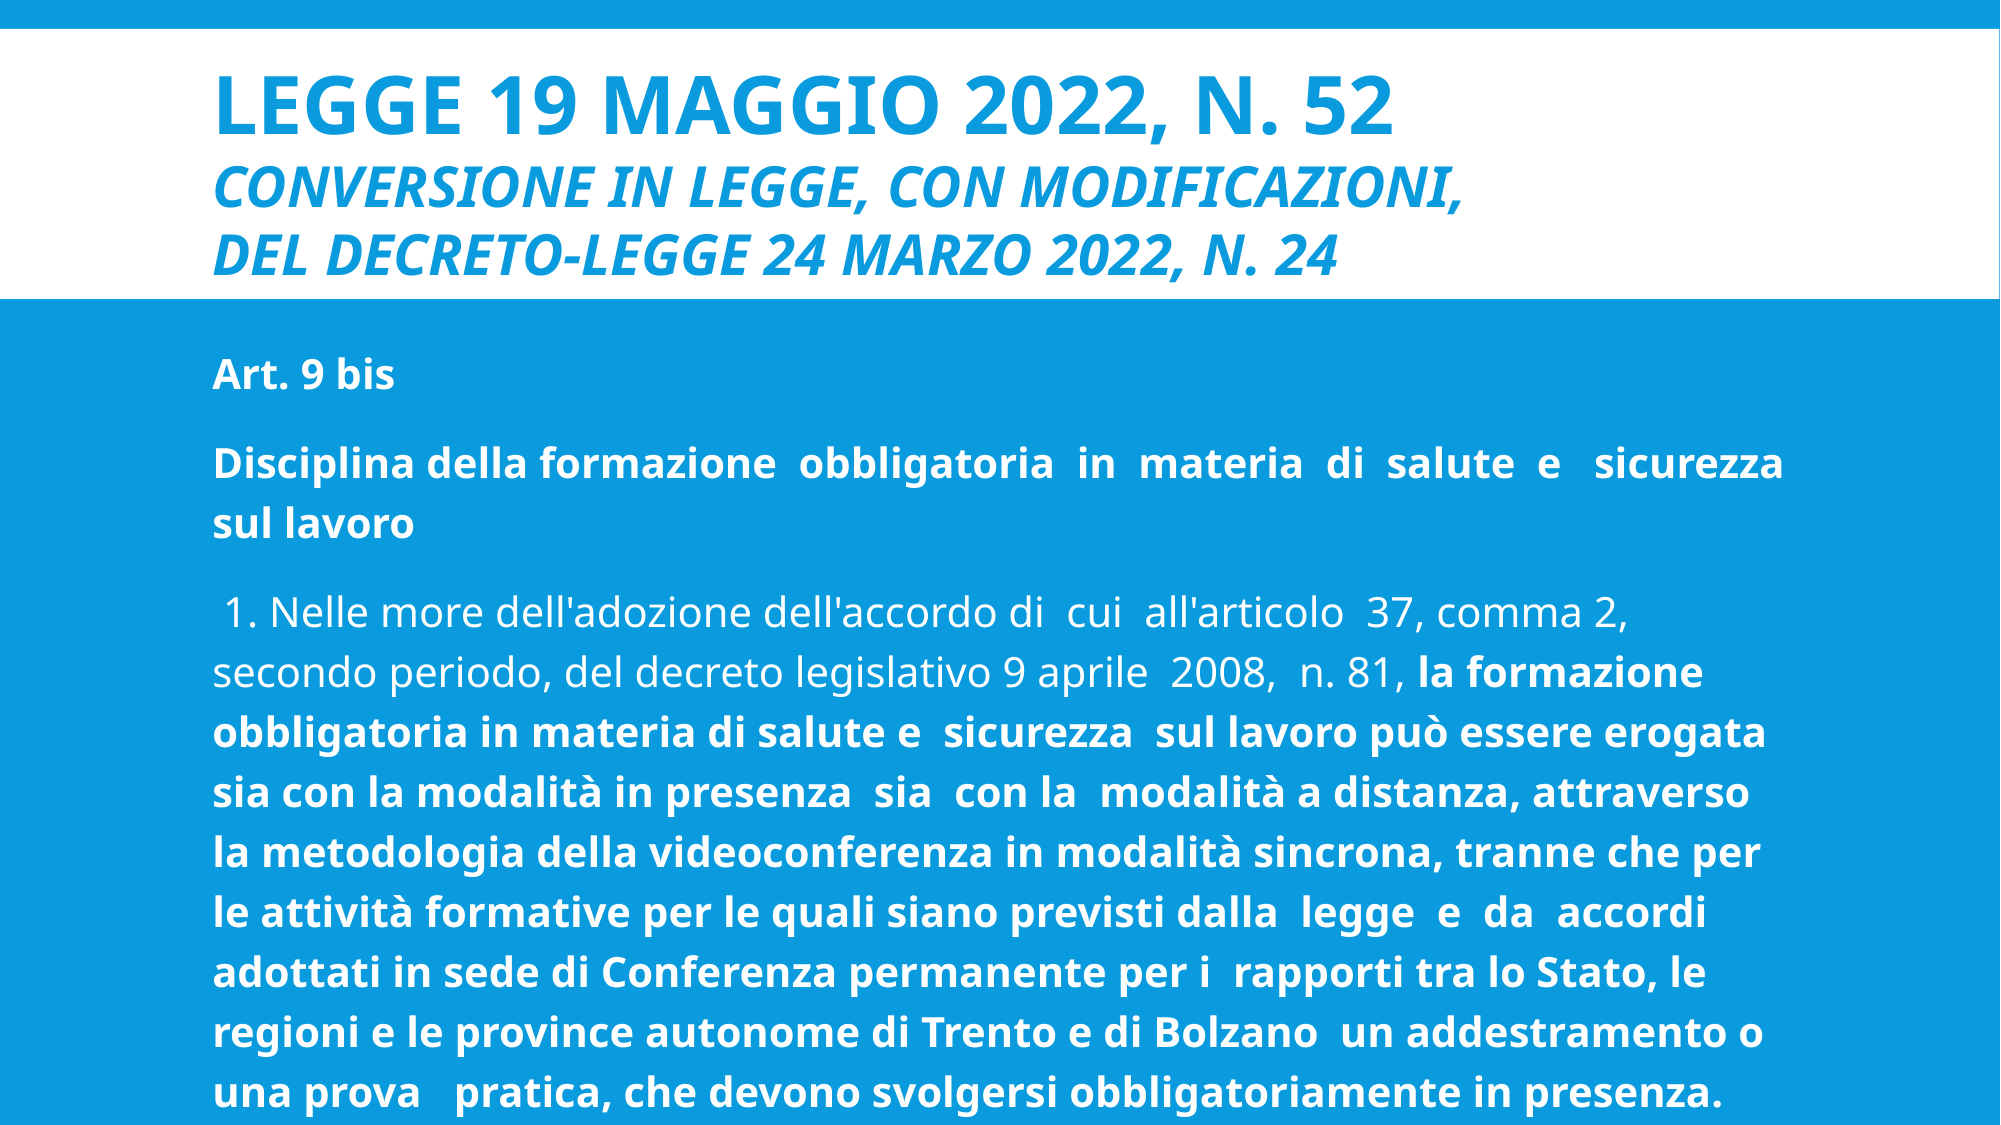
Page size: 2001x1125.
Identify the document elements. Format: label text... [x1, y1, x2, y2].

picture [1072, 1084, 1093, 1107]
picture [1034, 1024, 1055, 1047]
picture [552, 1025, 557, 1046]
picture [1221, 1025, 1238, 1046]
picture [963, 1024, 983, 1047]
picture [1595, 1084, 1611, 1107]
picture [1152, 1076, 1157, 1106]
picture [919, 1084, 940, 1107]
picture [745, 1024, 765, 1046]
picture [1568, 1024, 1587, 1047]
picture [771, 1024, 792, 1047]
picture [718, 1024, 739, 1047]
picture [270, 1084, 289, 1107]
picture [874, 1084, 890, 1107]
picture [737, 1084, 757, 1107]
picture [1531, 1020, 1545, 1047]
picture [711, 1076, 731, 1107]
picture [1511, 1024, 1527, 1047]
picture [1369, 1084, 1389, 1107]
picture [564, 1024, 584, 1046]
picture [1421, 1080, 1435, 1107]
picture [244, 1084, 263, 1106]
picture [232, 1024, 252, 1047]
picture [1642, 1084, 1662, 1106]
picture [1371, 1024, 1391, 1046]
picture [947, 1024, 960, 1046]
picture [1330, 1084, 1363, 1106]
picture [578, 1084, 597, 1107]
picture [373, 1024, 393, 1047]
picture [421, 1024, 441, 1047]
picture [1594, 1024, 1628, 1046]
picture [525, 1080, 540, 1107]
picture [1202, 1084, 1221, 1107]
picture [333, 1084, 347, 1106]
picture [350, 1084, 371, 1107]
picture [798, 1024, 832, 1046]
picture [1242, 1024, 1262, 1047]
picture [784, 1084, 805, 1107]
picture [1616, 1084, 1636, 1107]
picture [1489, 1084, 1509, 1106]
picture [324, 1024, 343, 1046]
picture [1176, 1084, 1196, 1116]
picture [699, 1020, 714, 1047]
picture [1184, 1024, 1205, 1047]
picture [410, 1020, 415, 1046]
picture [1439, 1084, 1459, 1107]
picture [1027, 1084, 1043, 1107]
picture [1527, 1084, 1547, 1116]
picture [1704, 1024, 1725, 1047]
picture [458, 1024, 478, 1056]
picture [1667, 1085, 1684, 1106]
picture [399, 1084, 418, 1107]
picture [984, 1084, 1004, 1107]
picture [1395, 1084, 1415, 1106]
picture [1476, 1085, 1481, 1106]
picture [1099, 1076, 1119, 1107]
picture [603, 1103, 609, 1112]
picture [590, 1024, 607, 1047]
picture [1158, 1020, 1178, 1046]
picture [458, 1084, 478, 1116]
picture [612, 1024, 632, 1047]
picture [1165, 1085, 1170, 1106]
picture [873, 1020, 894, 1047]
picture [1686, 1020, 1700, 1047]
picture [675, 1084, 695, 1107]
picture [1134, 1025, 1139, 1046]
picture [812, 1084, 831, 1106]
picture [556, 1084, 573, 1107]
list Art. 9 bis Disciplina della formazione obbligatoria in materia di salute e sicurezza sul lavoro 1. Nelle more dell'adozione dell'accordo di cui all'articolo 37, comma 2, secondo periodo, del decreto legislativo 9 aprile 2008, n. 81, la formazione obbligatoria in materia di salute e sicurezza sul lavoro può essere erogata sia con la modalità in presenza sia con la modalità a distanza, attraverso la metodologia della videoconferenza in modalità sincrona, tranne che per le attività formative per le quali siano previsti dalla legge e da accordi adottati in sede di Conferenza permanente per i rapporti tra lo Stato, le regioni e le province autonome di Trento e di Bolzano un addestramento o una prova pratica, che devono svolgersi obbligatoriamente in presenza. [197, 329, 1803, 1020]
picture [1010, 1084, 1023, 1106]
picture [501, 1024, 522, 1047]
picture [1303, 1084, 1322, 1107]
picture [946, 1076, 951, 1106]
picture [525, 1025, 546, 1046]
picture [1741, 1024, 1762, 1047]
picture [1015, 1020, 1029, 1047]
picture [1070, 1024, 1090, 1047]
picture [1050, 1085, 1055, 1106]
picture [674, 1025, 694, 1047]
picture [374, 1085, 395, 1106]
picture [990, 1024, 1009, 1046]
picture [545, 1085, 550, 1106]
picture [1227, 1080, 1241, 1107]
picture [351, 1025, 356, 1046]
picture [257, 1024, 277, 1056]
picture [285, 1025, 290, 1046]
picture [1211, 1020, 1216, 1046]
picture [760, 1085, 781, 1106]
picture [485, 1024, 498, 1046]
picture [894, 1085, 915, 1106]
picture [1433, 1020, 1453, 1047]
picture [922, 1020, 944, 1046]
picture [1660, 1024, 1680, 1046]
picture [957, 1084, 977, 1116]
picture [649, 1076, 669, 1106]
picture [1688, 1084, 1707, 1107]
picture [1343, 1025, 1363, 1047]
picture [1570, 1084, 1590, 1107]
picture [501, 1084, 520, 1107]
picture [307, 1084, 327, 1116]
picture [1269, 1024, 1289, 1046]
picture [1551, 1024, 1565, 1046]
picture [1295, 1024, 1316, 1047]
title Legge 19 maggio 2022, n. 52 Conversione in legge, con modificazioni, del decreto-legge 24 marzo 2022, n. 24 [197, 46, 1803, 295]
picture [1554, 1084, 1567, 1106]
picture [1634, 1024, 1654, 1047]
picture [1246, 1084, 1267, 1107]
picture [1273, 1084, 1286, 1106]
picture [484, 1084, 498, 1106]
picture [901, 1025, 906, 1046]
picture [647, 1024, 667, 1047]
picture [1125, 1076, 1145, 1107]
picture [838, 1024, 858, 1047]
picture [216, 1085, 236, 1107]
picture [1292, 1085, 1297, 1106]
picture [297, 1024, 318, 1047]
picture [216, 1024, 230, 1046]
picture [838, 1084, 859, 1107]
picture [626, 1084, 642, 1107]
picture [1106, 1020, 1126, 1047]
picture [1460, 1020, 1480, 1047]
picture [1408, 1024, 1427, 1047]
picture [1486, 1024, 1506, 1047]
